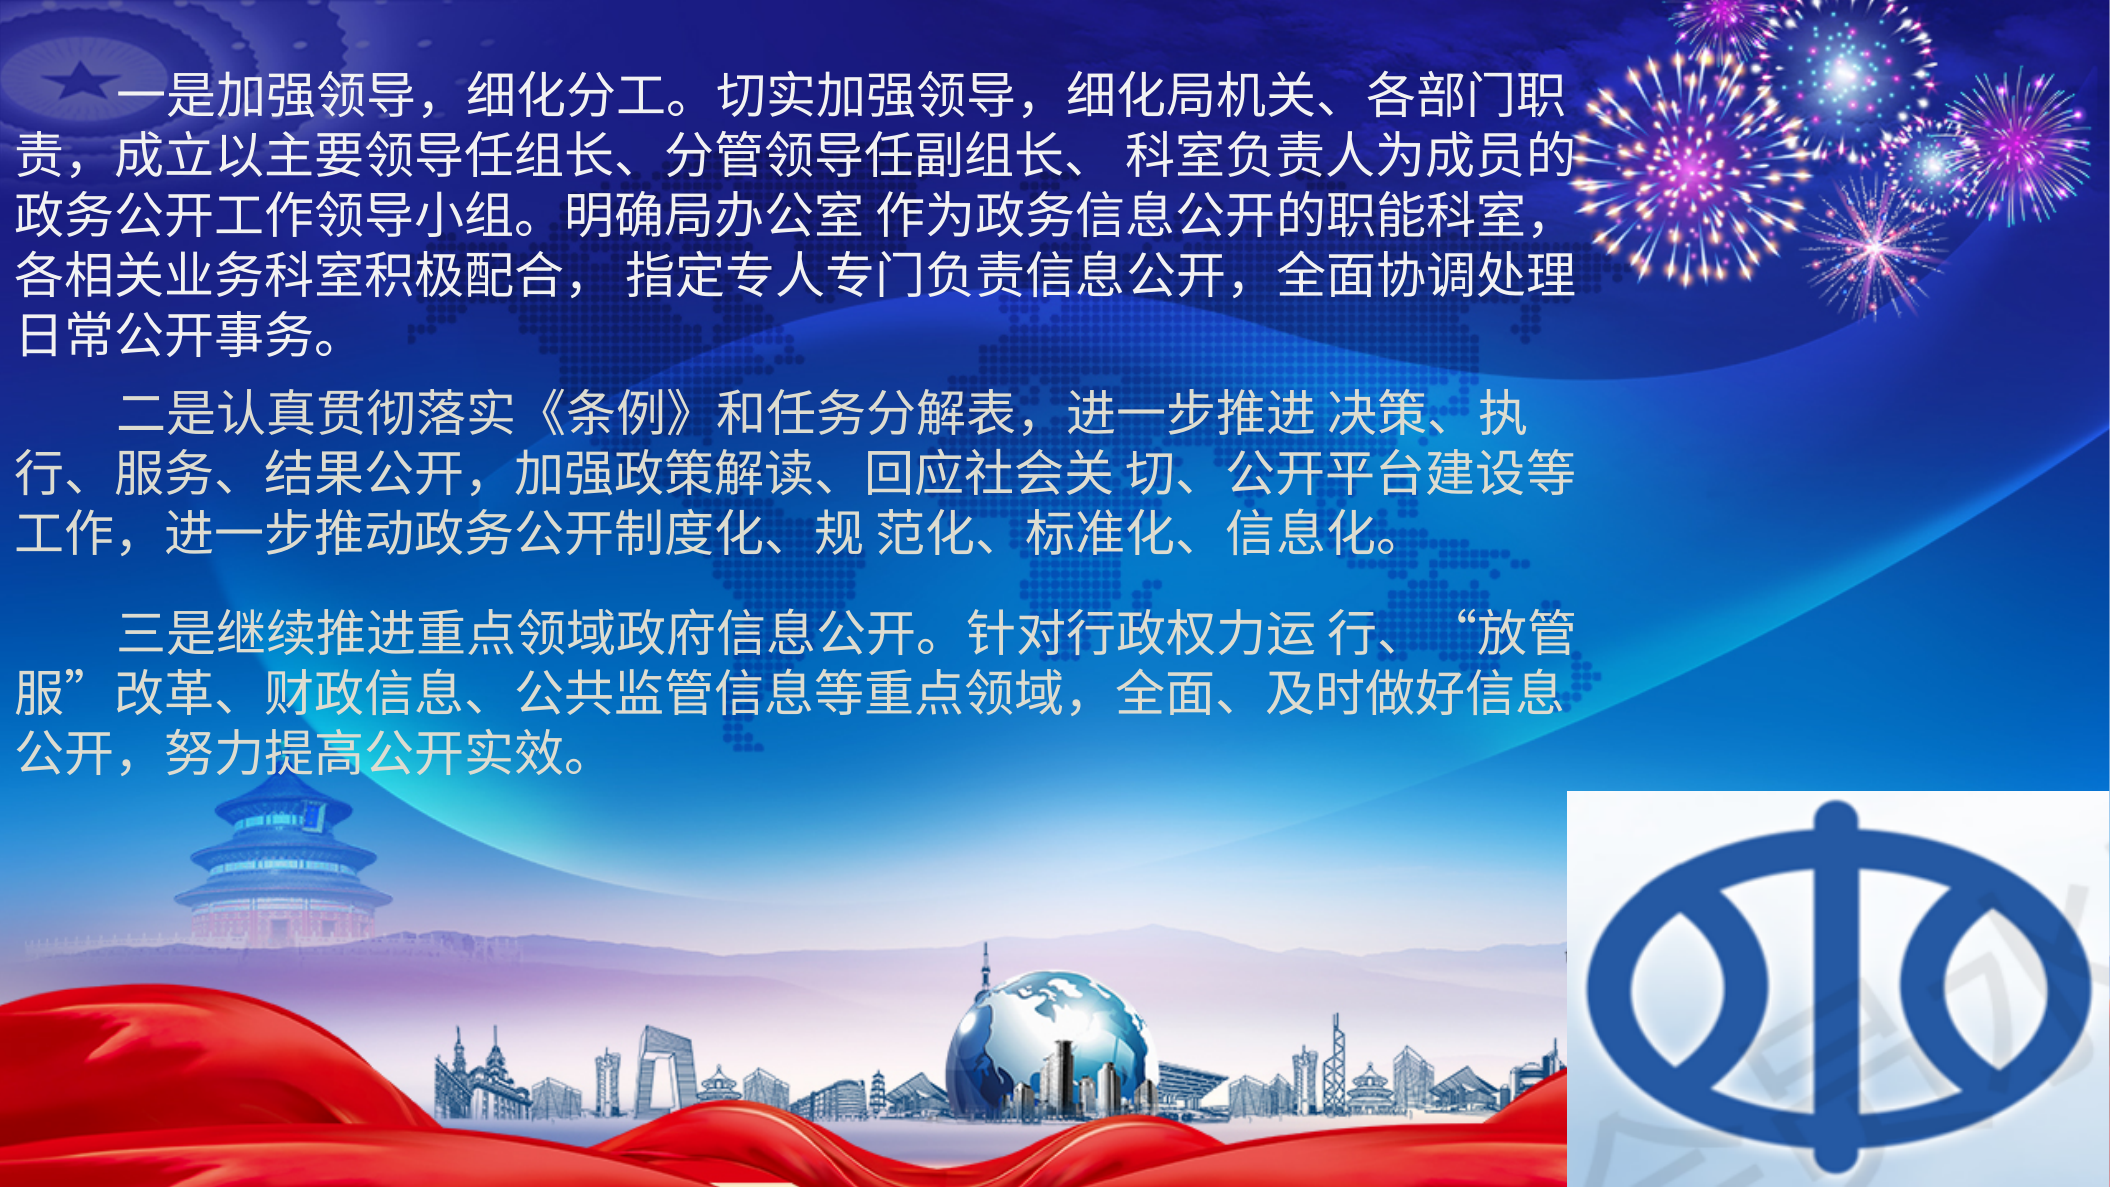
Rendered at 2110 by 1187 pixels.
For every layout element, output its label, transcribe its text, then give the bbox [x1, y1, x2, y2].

text_box 二是认真贯彻落实《条例》和任务分解表，进一步推进 决策、执行、服务、结果公开，加强政策解读、回应社会关 切、公开平台建设等工作，进一步推动政务公开制度化、规 范化、标准化、信息化。 [0, 374, 1613, 569]
picture [0, 0, 2110, 1187]
text_box 三是继续推进重点领域政府信息公开。针对行政权力运 行、“放管服”改革、财政信息、公共监管信息等重点领域，全面、及时做好信息公开，努力提高公开实效。 [0, 593, 1613, 789]
text_box 一是加强领导，细化分工。切实加强领导，细化局机关、各部门职责，成立以主要领导任组长、分管领导任副组长、 科室负责人为成员的政务公开工作领导小组。明确局办公室 作为政务信息公开的职能科室，各相关业务科室积极配合， 指定专人专门负责信息公开，全面协调处理日常公开事务。 [0, 56, 1613, 371]
